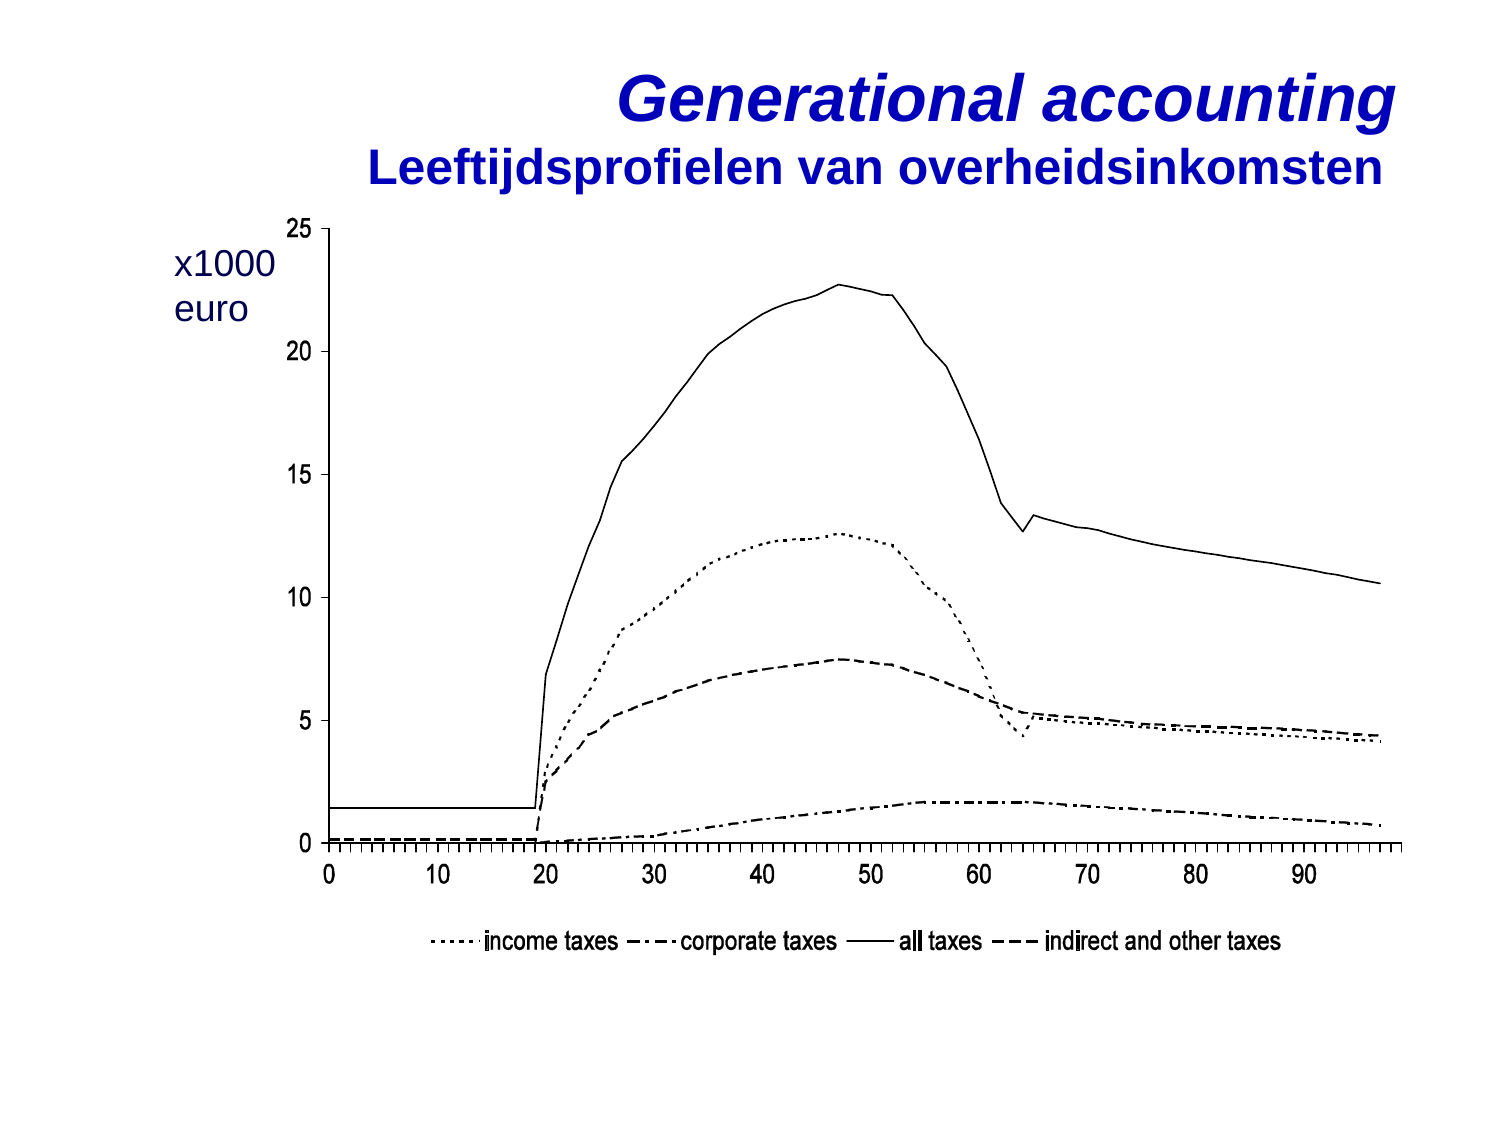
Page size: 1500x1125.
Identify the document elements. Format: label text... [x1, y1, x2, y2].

text_box x1000 euro [159, 231, 272, 337]
title Generational accounting Leeftijdsprofielen van overheidsinkomsten [289, 30, 1414, 209]
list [277, 207, 1412, 966]
